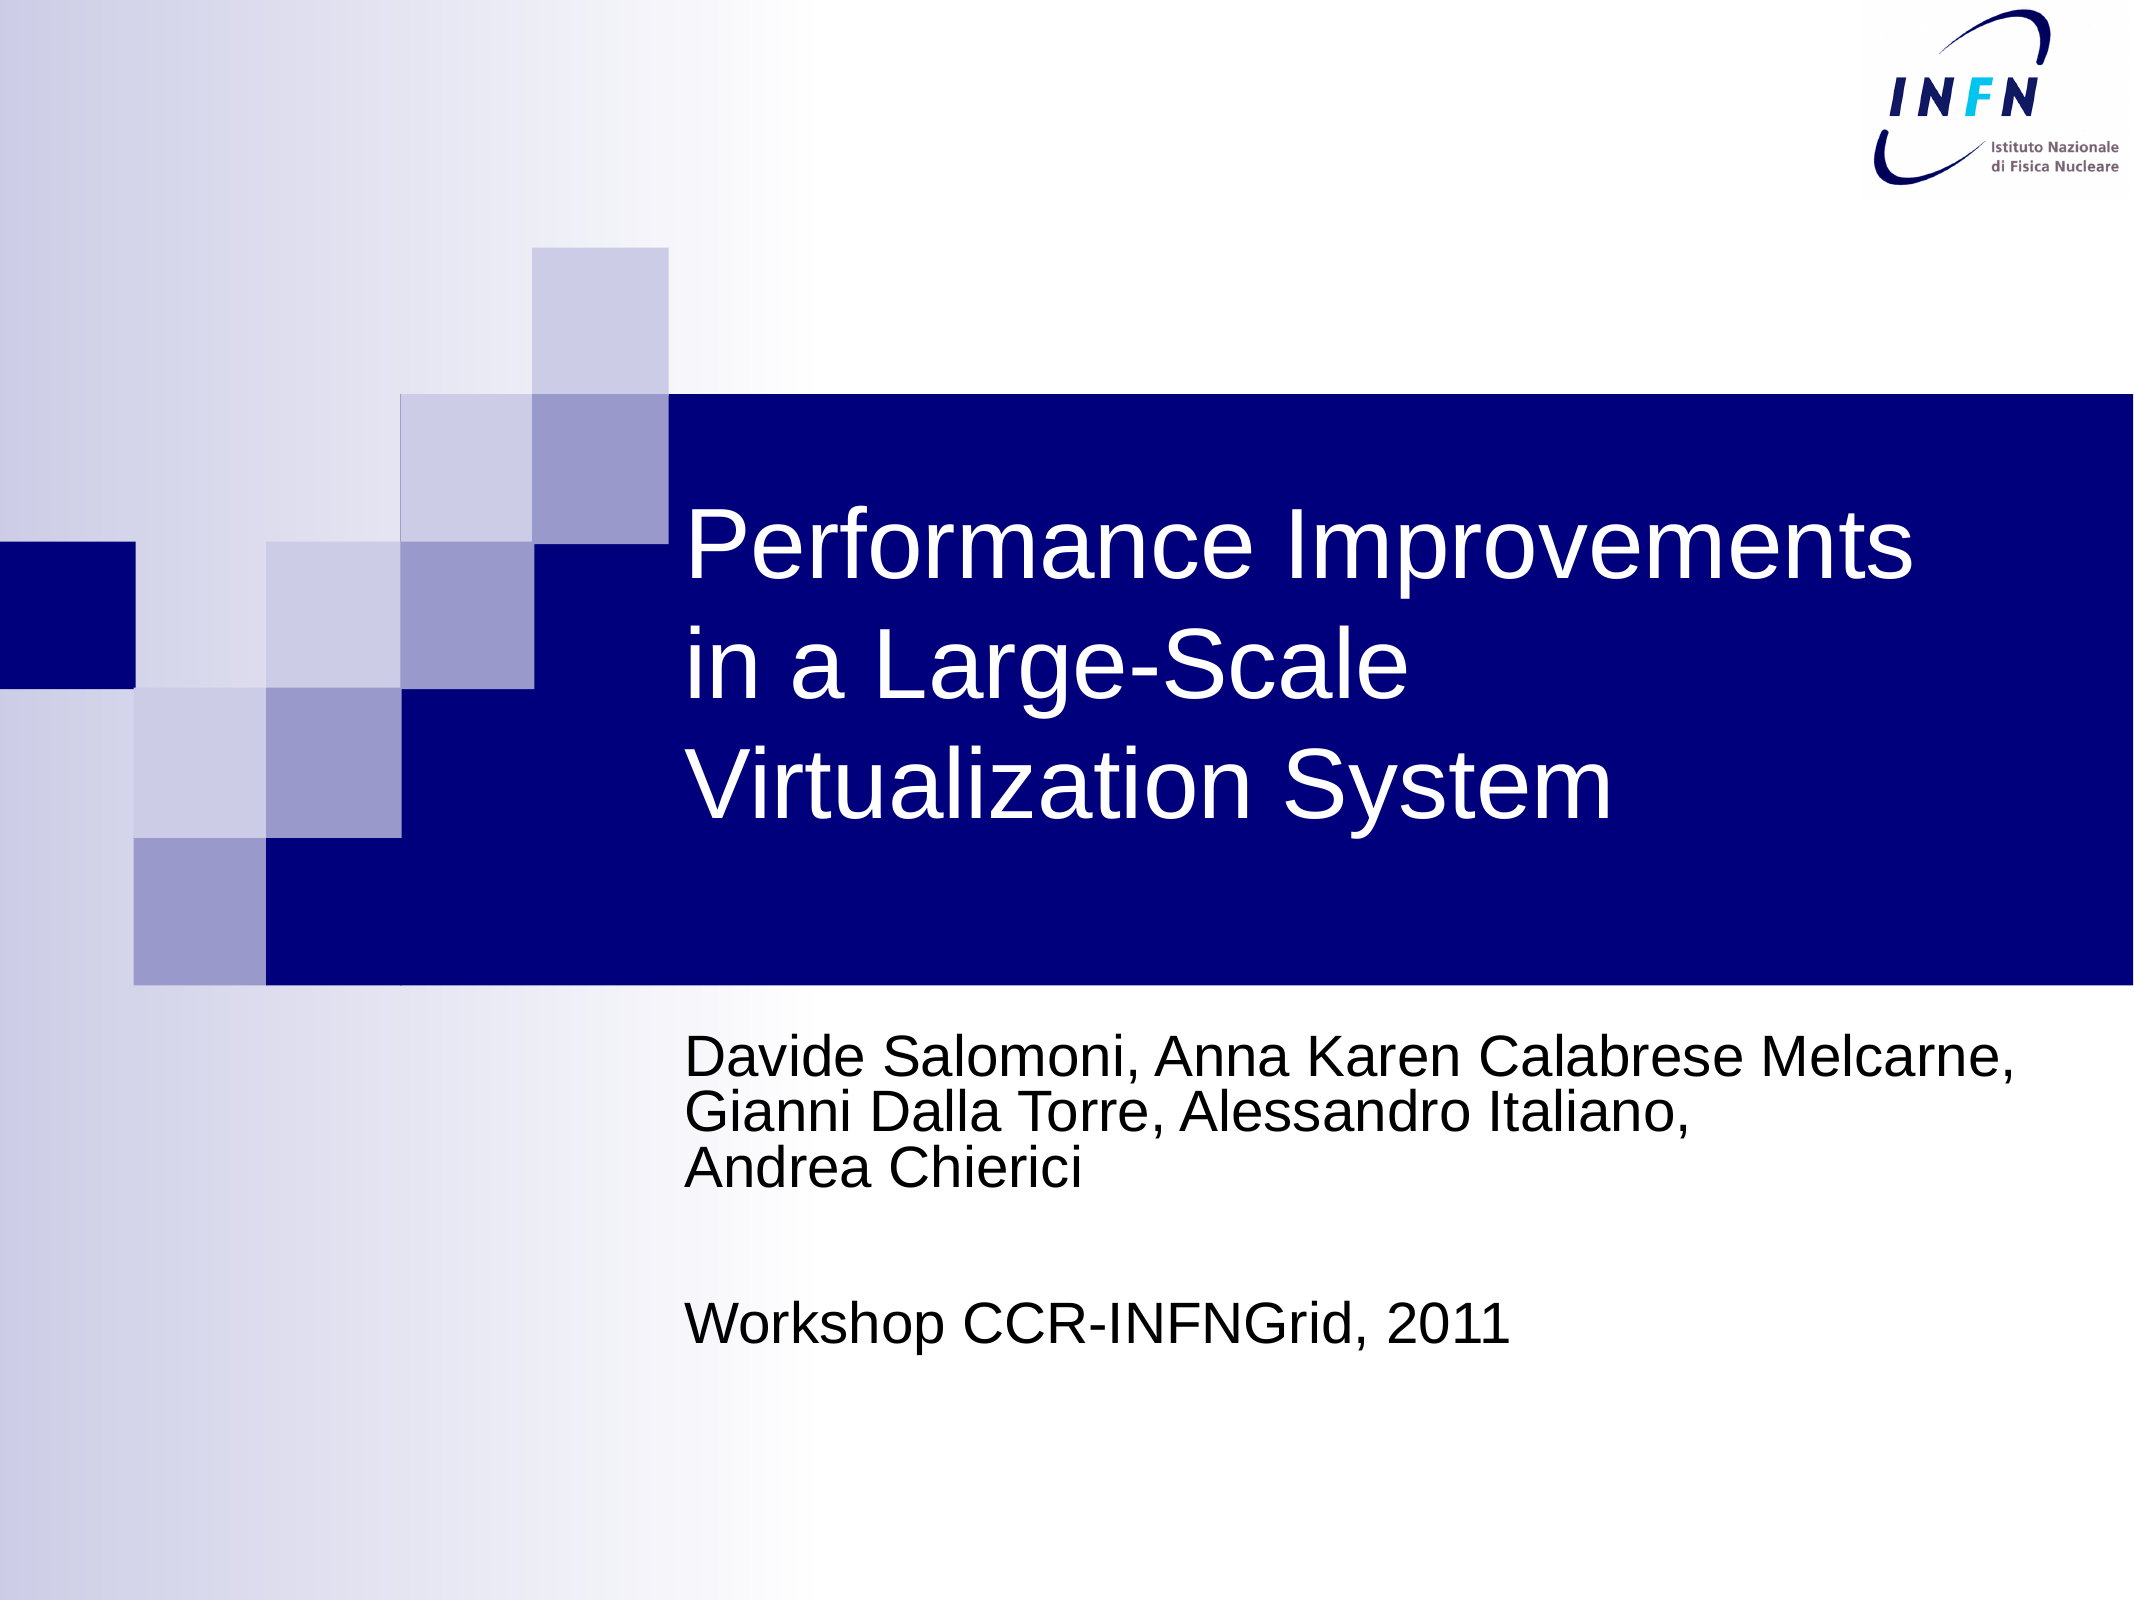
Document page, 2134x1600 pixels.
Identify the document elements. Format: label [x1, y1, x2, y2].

text_box [0, 0, 2134, 1600]
picture [1859, 0, 2134, 203]
